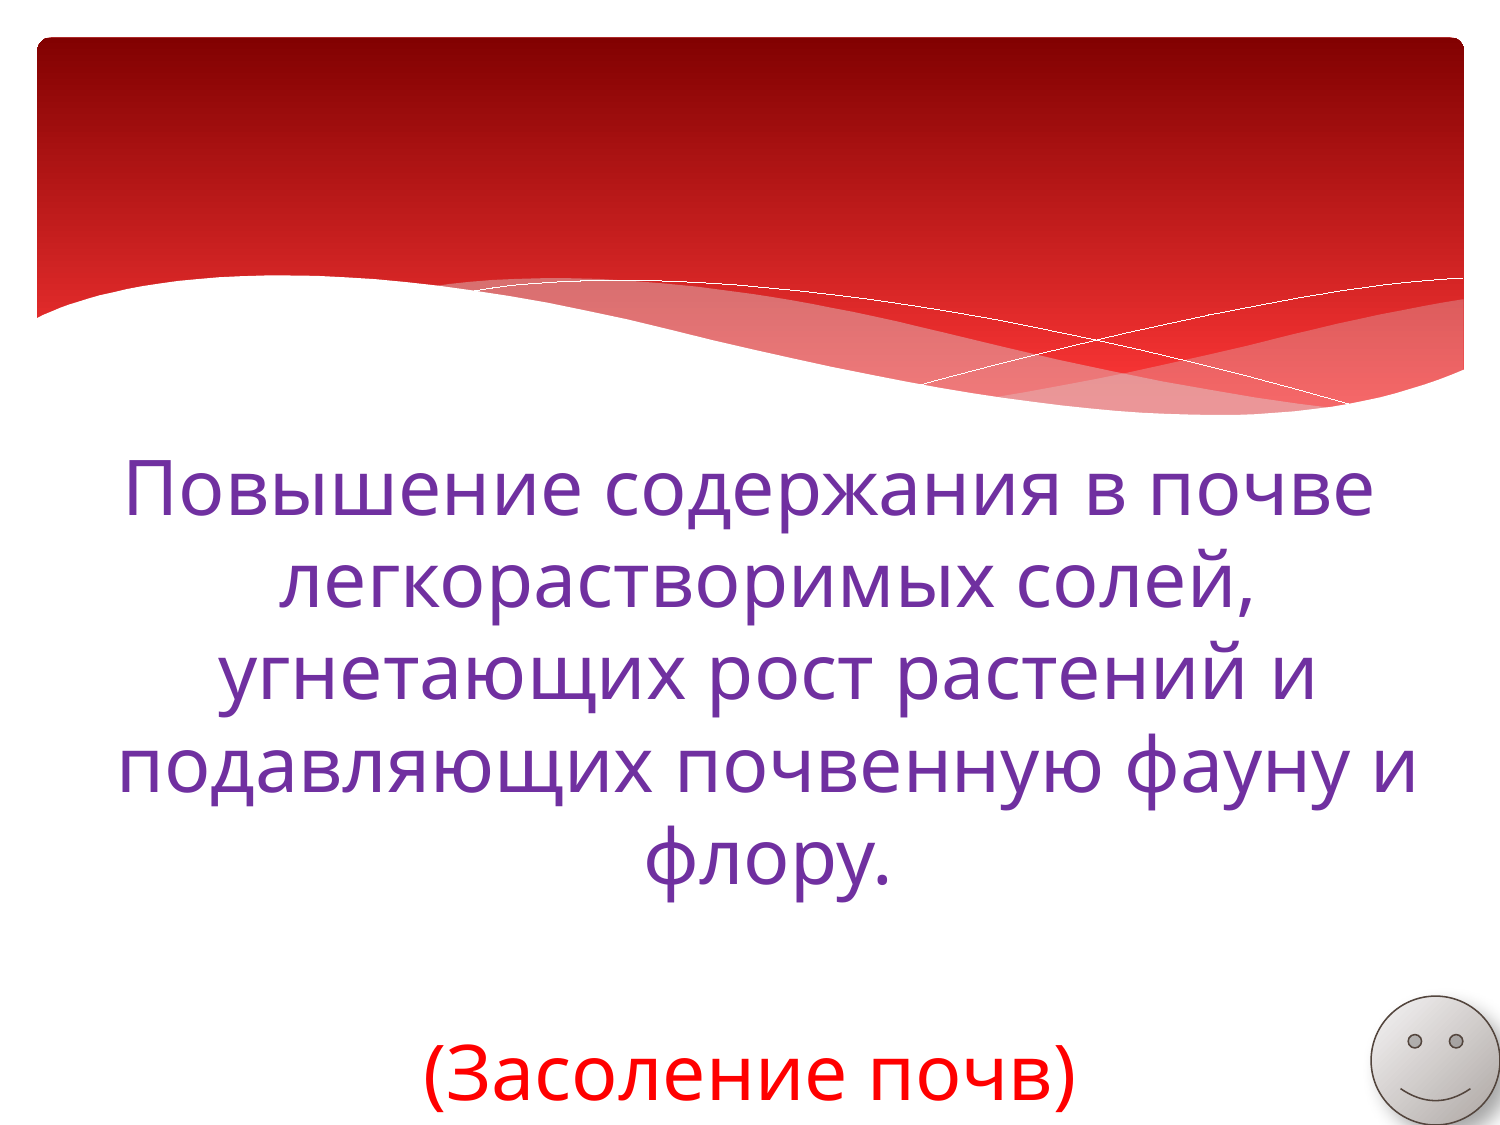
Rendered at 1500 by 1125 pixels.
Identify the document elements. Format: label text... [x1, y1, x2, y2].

list Повышение содержания в почве легкорастворимых солей, угнетающих рост растений и подавляющих почвенную фауну и флору. (Засоление почв) [0, 0, 1500, 1125]
text_box [1370, 995, 1500, 1125]
